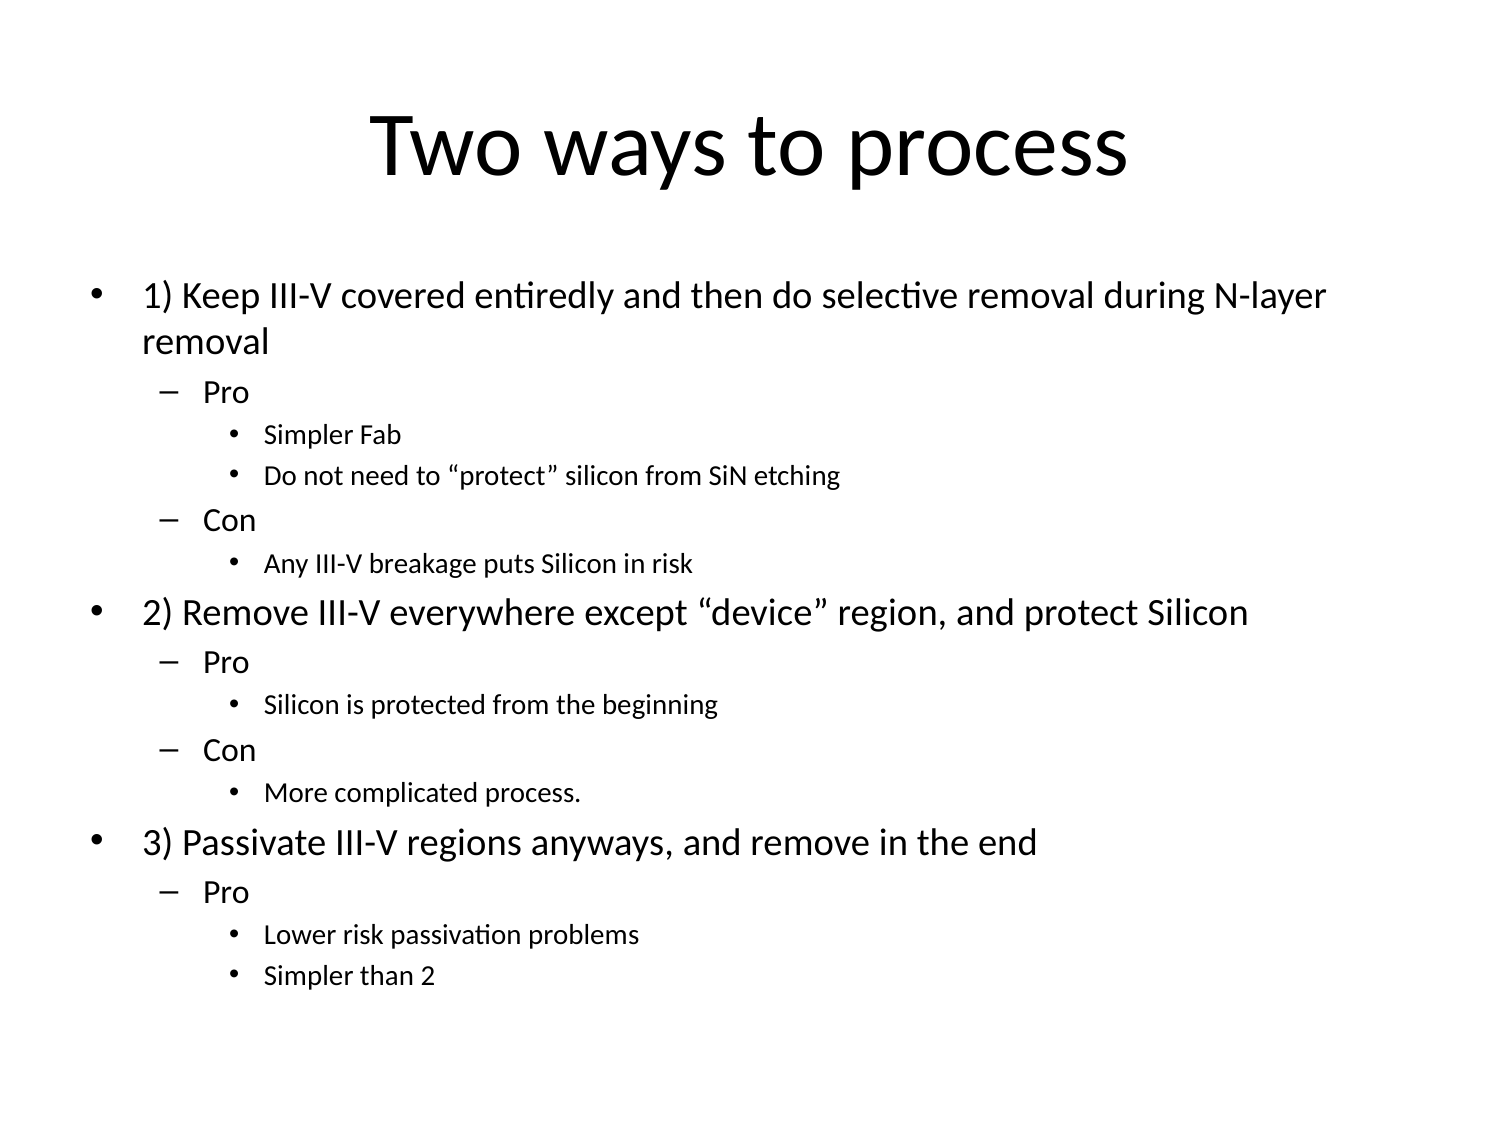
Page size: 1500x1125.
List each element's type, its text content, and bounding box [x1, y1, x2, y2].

list 1) Keep III-V covered entiredly and then do selective removal during N-layer removal Pro Simpler Fab Do not need to “protect” silicon from SiN etching Con Any III-V breakage puts Silicon in risk 2) Remove III-V everywhere except “device” region, and protect Silicon Pro Silicon is protected from the beginning Con More complicated process. 3) Passivate III-V regions anyways, and remove in the end Pro Lower risk passivation problems Simpler than 2 [75, 262, 1425, 1005]
title Two ways to process [75, 45, 1425, 233]
